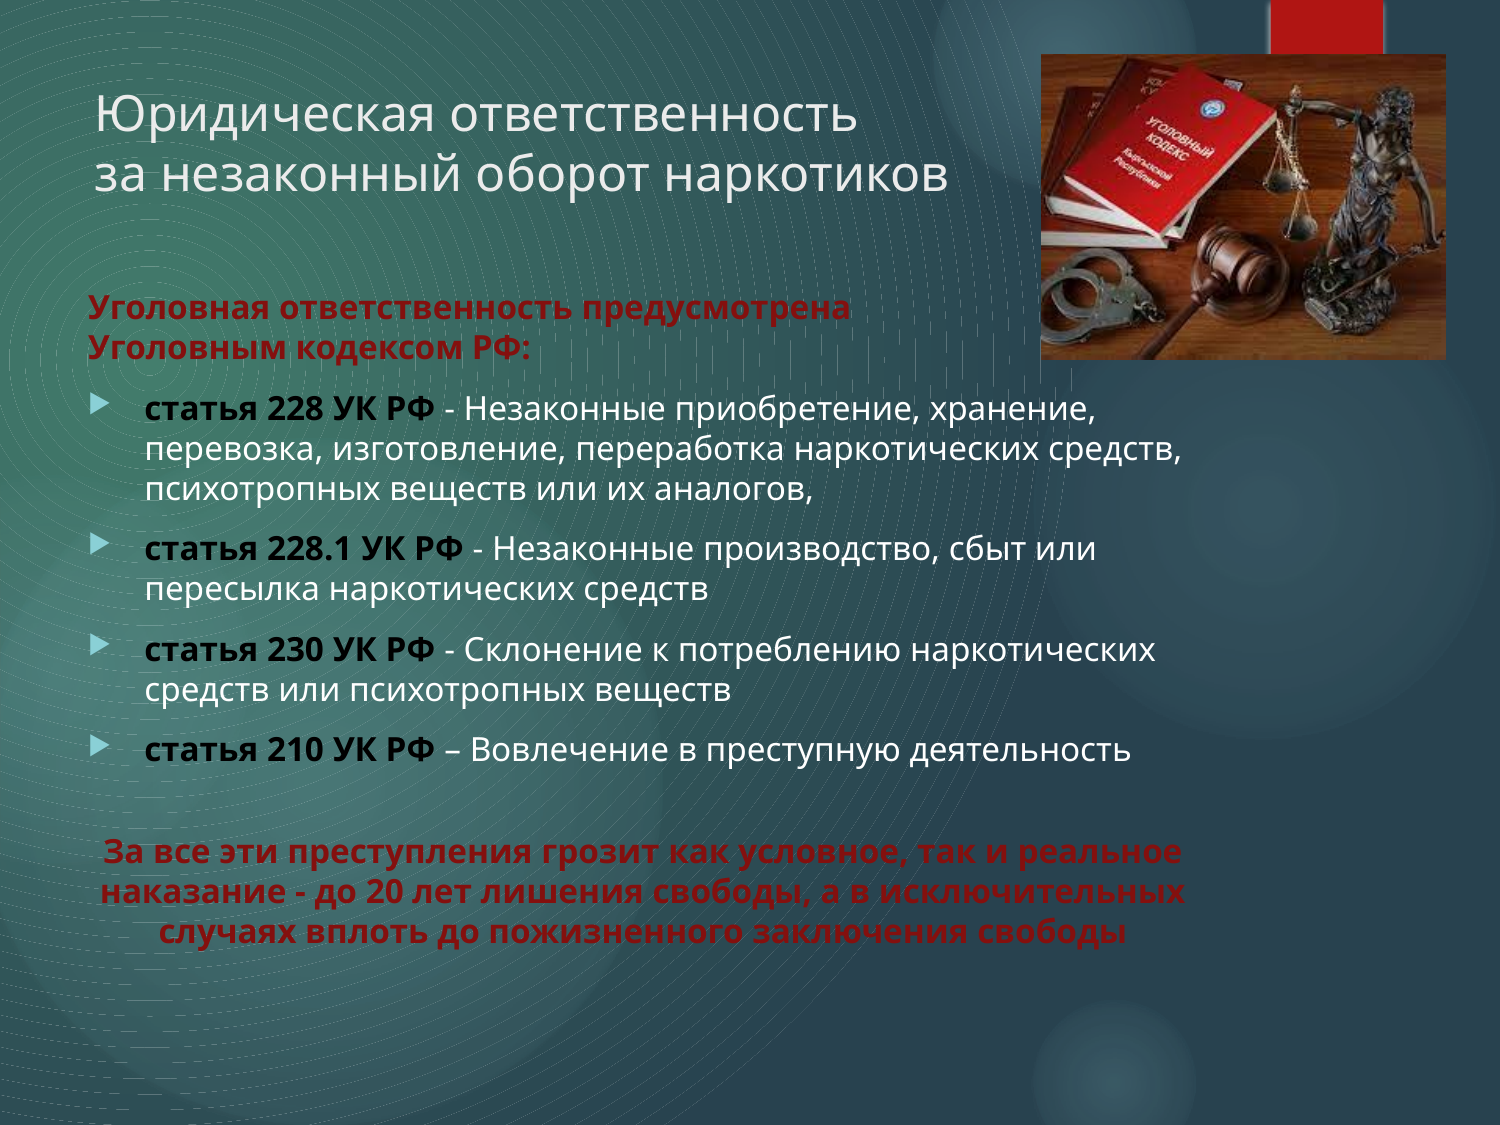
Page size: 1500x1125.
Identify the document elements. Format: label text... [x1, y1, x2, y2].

title Юридическая ответственность за незаконный оборот наркотиков [79, 74, 1034, 278]
list Уголовная ответственность предусмотрена Уголовным кодексом РФ: статья 228 УК РФ - Незаконные приобретение, хранение, перевозка, изготовление, переработка наркотических средств, психотропных веществ или их аналогов, статья 228.1 УК РФ - Незаконные производство, сбыт или пересылка наркотических средств статья 230 УК РФ - Склонение к потреблению наркотических средств или психотропных веществ статья 210 УК РФ – Вовлечение в преступную деятельность За все эти преступления грозит как условное, так и реальное наказание - до 20 лет лишения свободы, а в исключительных случаях вплоть до пожизненного заключения свободы [72, 278, 1215, 1025]
picture [1040, 54, 1447, 360]
